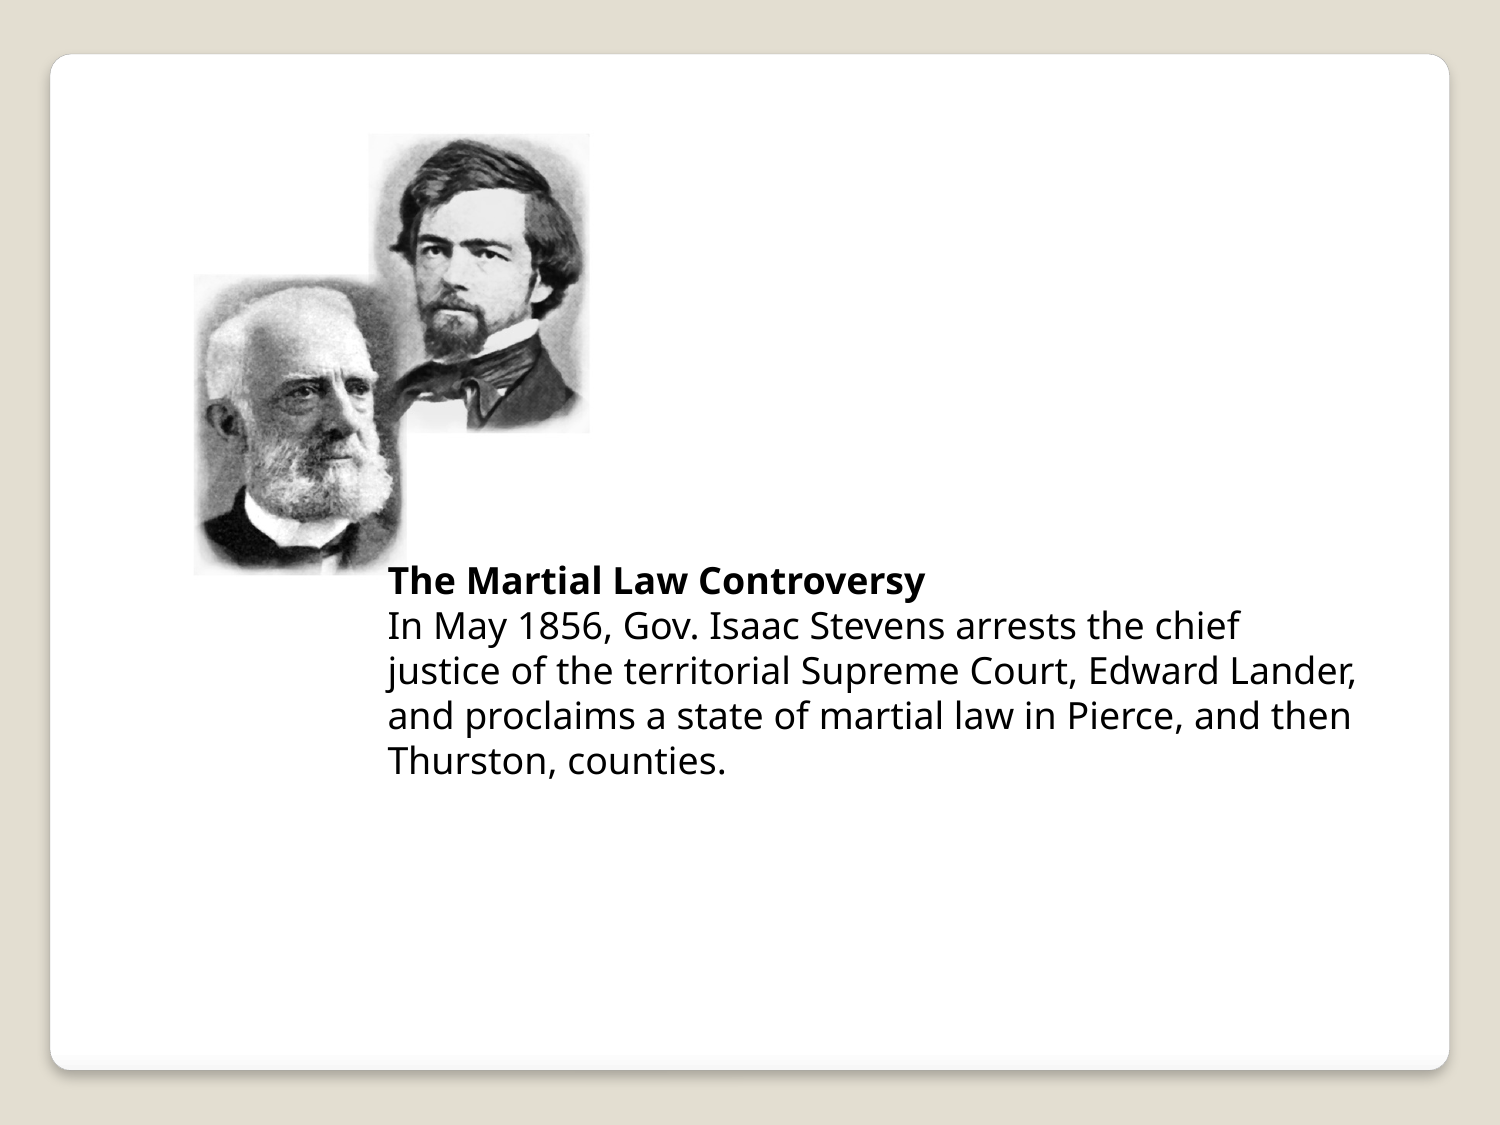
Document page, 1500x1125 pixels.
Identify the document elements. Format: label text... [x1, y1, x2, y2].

picture [174, 124, 599, 587]
text_box The Martial Law Controversy In May 1856, Gov. Isaac Stevens arrests the chief justice of the territorial Supreme Court, Edward Lander, and proclaims a state of martial law in Pierce, and then Thurston, counties. [372, 549, 1383, 790]
